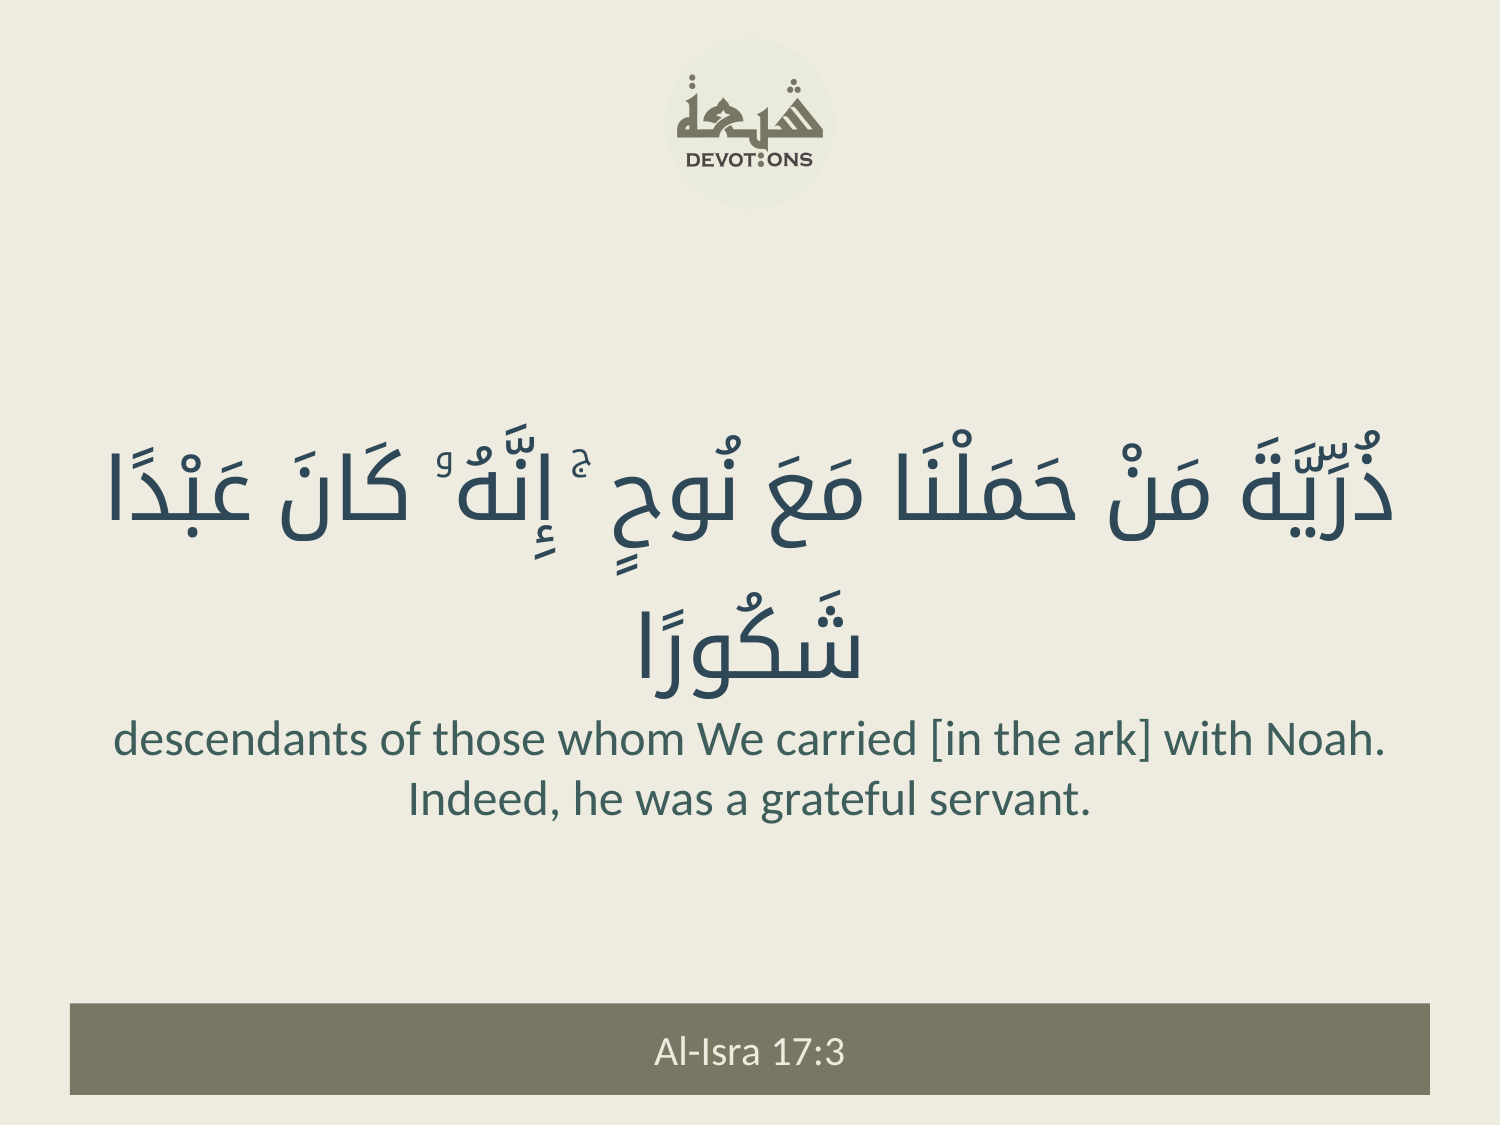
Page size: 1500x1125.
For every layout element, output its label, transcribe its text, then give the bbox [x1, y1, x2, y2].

list ذُرِّيَّةَ مَنْ حَمَلْنَا مَعَ نُوحٍ ۚ إِنَّهُۥ كَانَ عَبْدًا شَكُورًا descendants of those whom We carried [in the ark] with Noah. Indeed, he was a grateful servant. [69, 203, 1430, 1003]
picture [656, 29, 844, 203]
list Al-Isra 17:3 [69, 1003, 1430, 1095]
